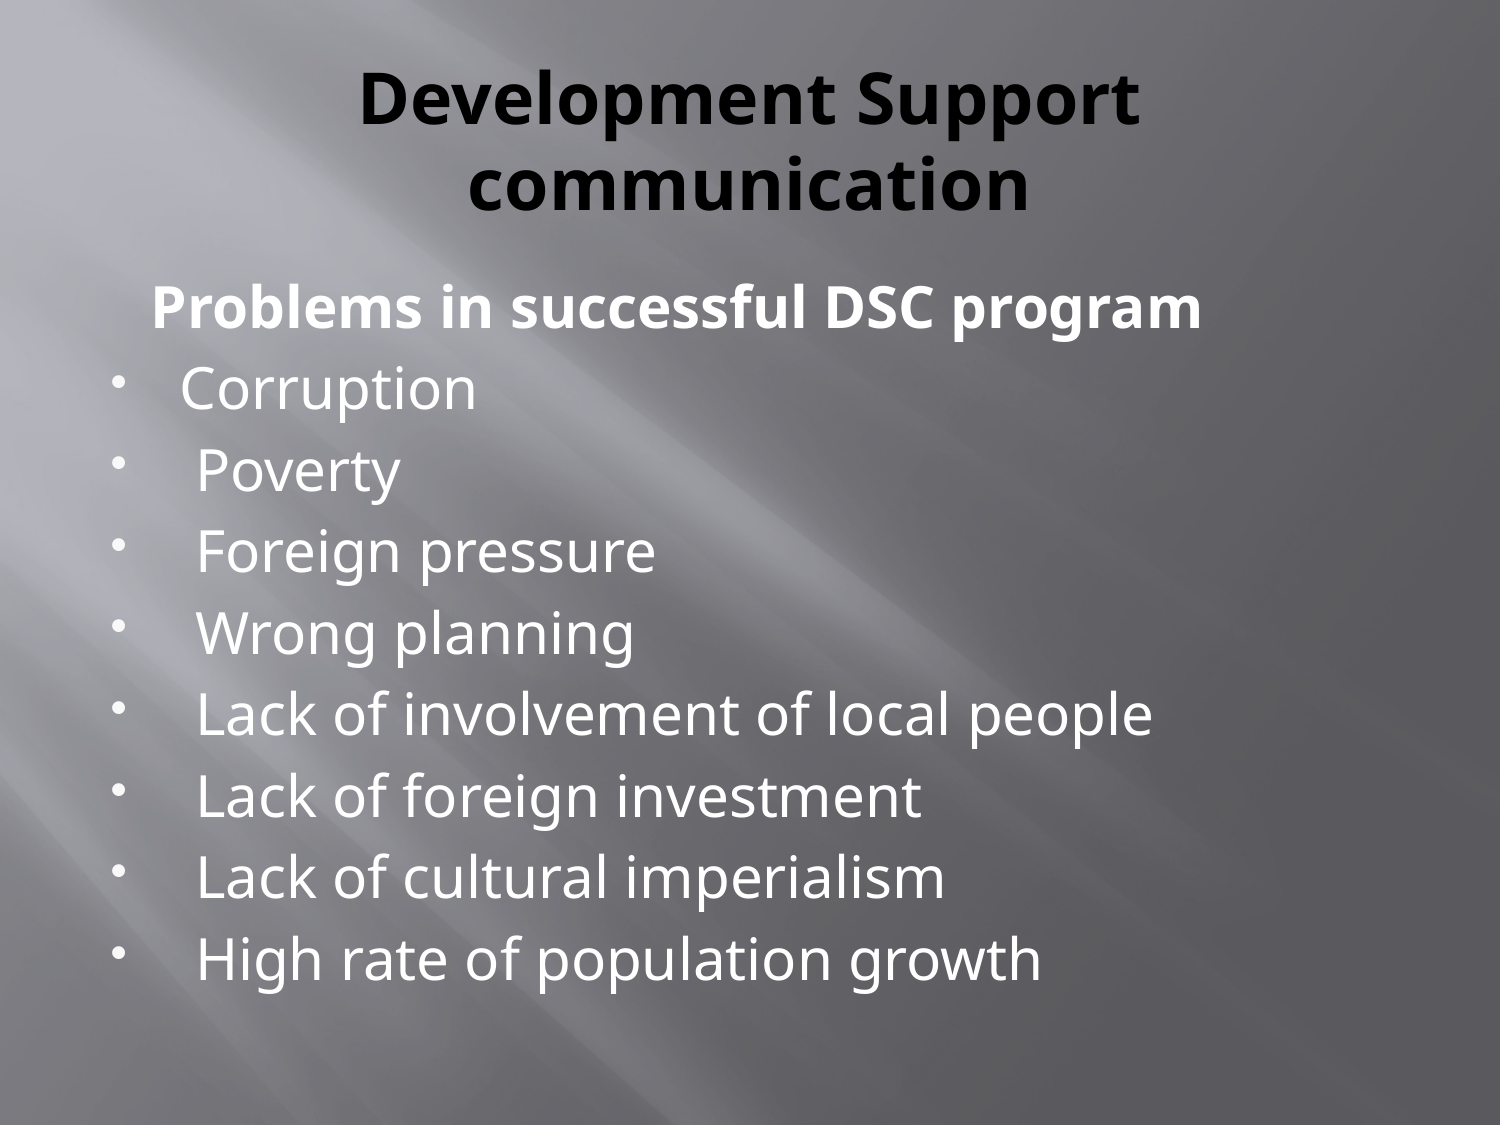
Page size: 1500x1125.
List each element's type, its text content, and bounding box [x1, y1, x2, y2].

title Development Support communication [75, 45, 1425, 233]
list Problems in successful DSC program Corruption Poverty Foreign pressure Wrong planning Lack of involvement of local people Lack of foreign investment Lack of cultural imperialism High rate of population growth [75, 262, 1425, 1035]
